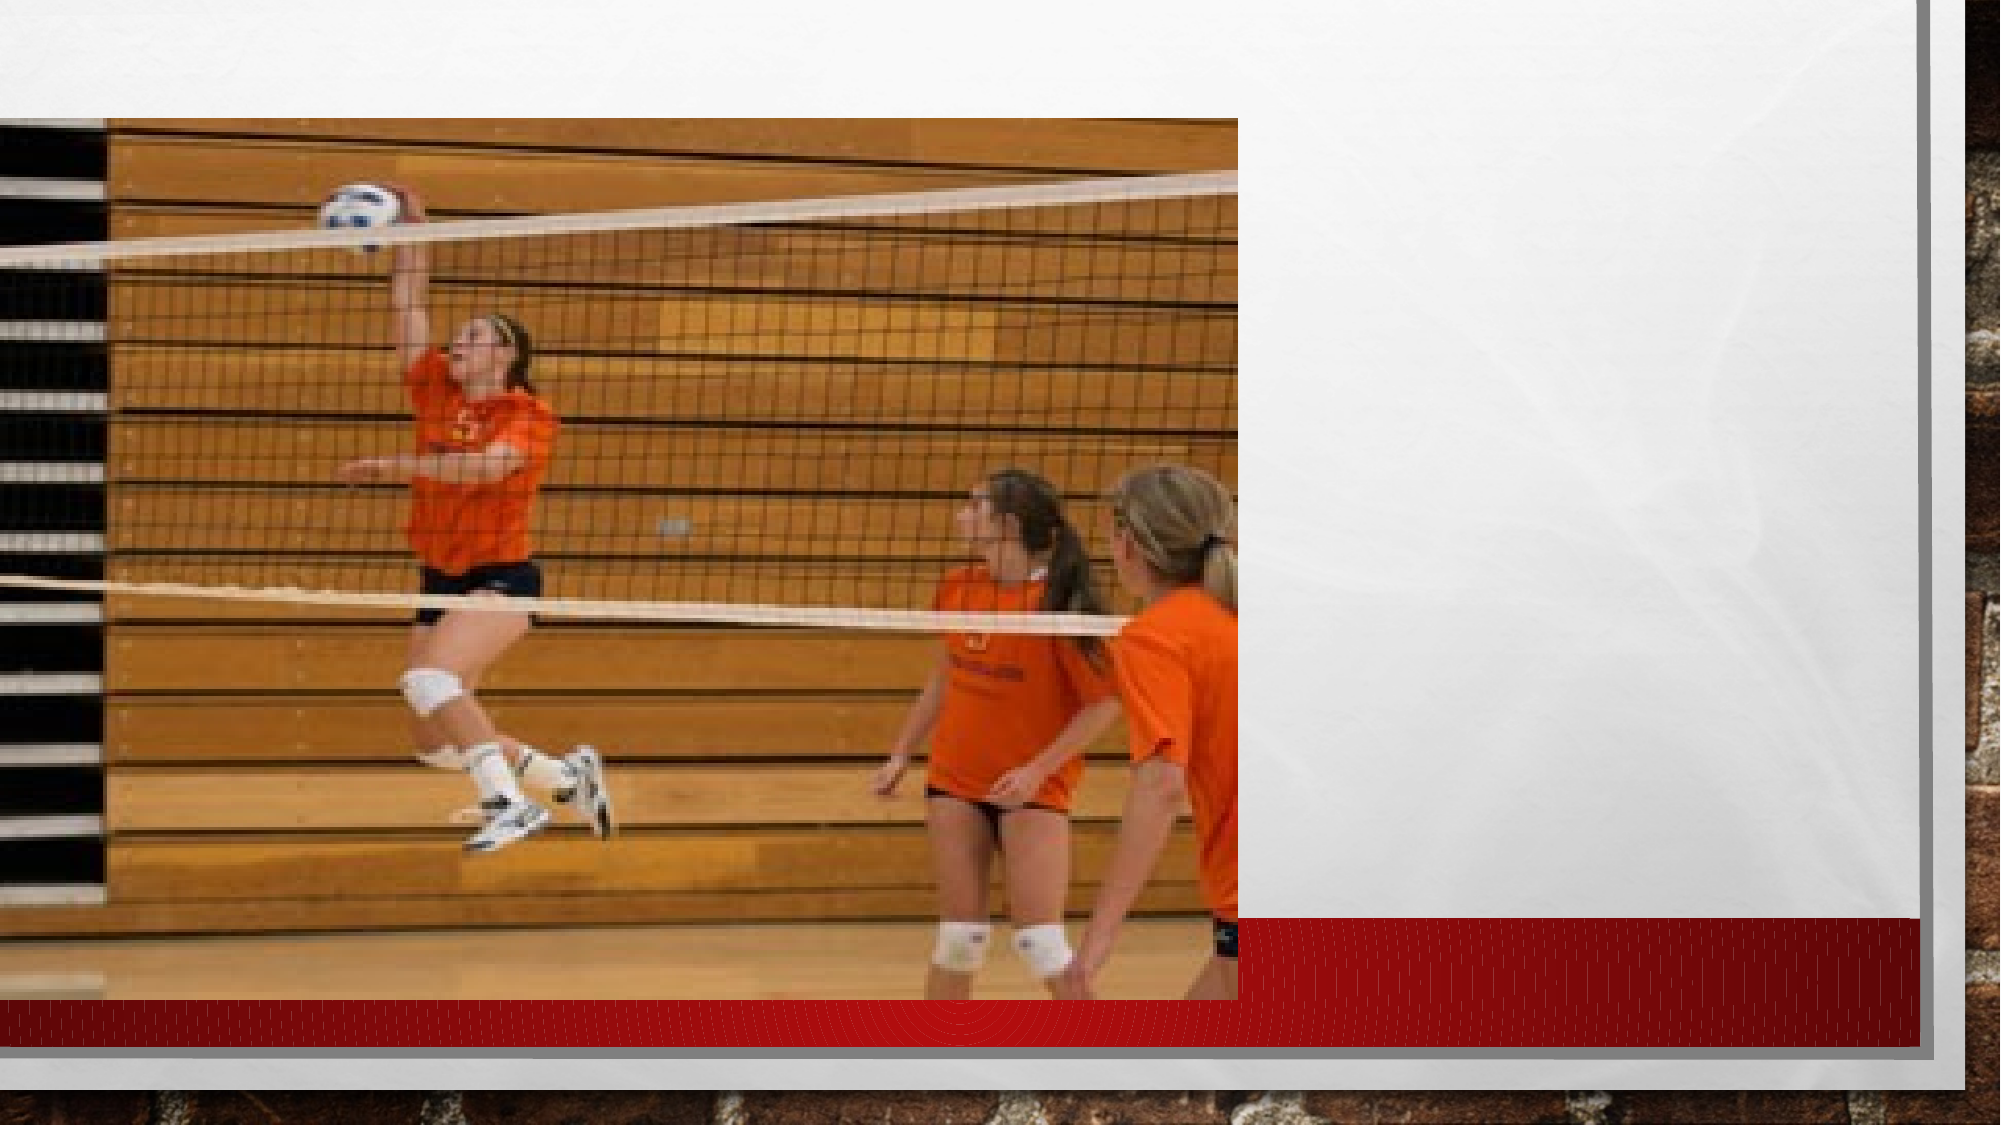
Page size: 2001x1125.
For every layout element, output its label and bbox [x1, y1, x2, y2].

picture [0, 0, 2001, 1125]
picture [0, 0, 1919, 918]
list [0, 118, 1238, 1001]
